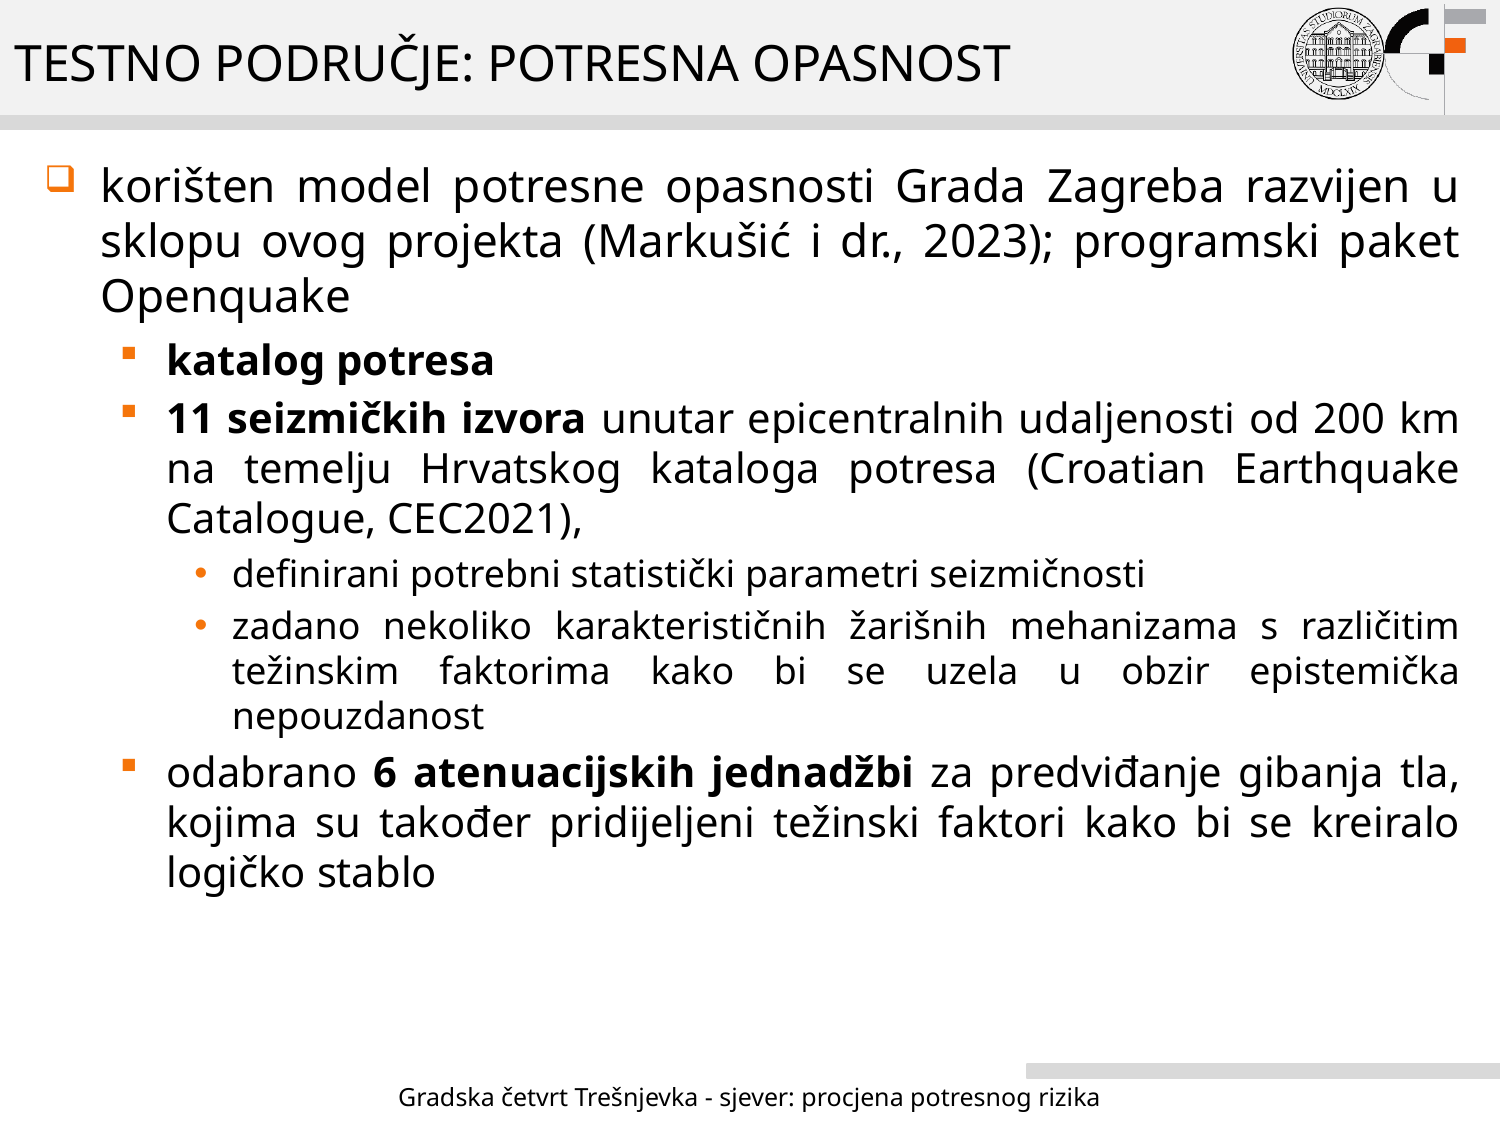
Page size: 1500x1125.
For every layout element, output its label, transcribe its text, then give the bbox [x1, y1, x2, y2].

picture [1284, 0, 1500, 115]
list korišten model potresne opasnosti Grada Zagreba razvijen u sklopu ovog projekta (Markušić i dr., 2023); programski paket Openquake katalog potresa 11 seizmičkih izvora unutar epicentralnih udaljenosti od 200 km na temelju Hrvatskog kataloga potresa (Croatian Earthquake Catalogue, CEC2021), definirani potrebni statistički parametri seizmičnosti zadano nekoliko karakterističnih žarišnih mehanizama s različitim težinskim faktorima kako bi se uzela u obzir epistemička nepouzdanost odabrano 6 atenuacijskih jednadžbi za predviđanje gibanja tla, kojima su također pridijeljeni težinski faktori kako bi se kreiralo logičko stablo [29, 148, 1476, 1052]
footer Gradska četvrt Trešnjevka - sjever: procjena potresnog rizika [0, 1074, 1500, 1125]
title TESTNO PODRUČJE: potresna opasnost [0, 25, 1183, 97]
